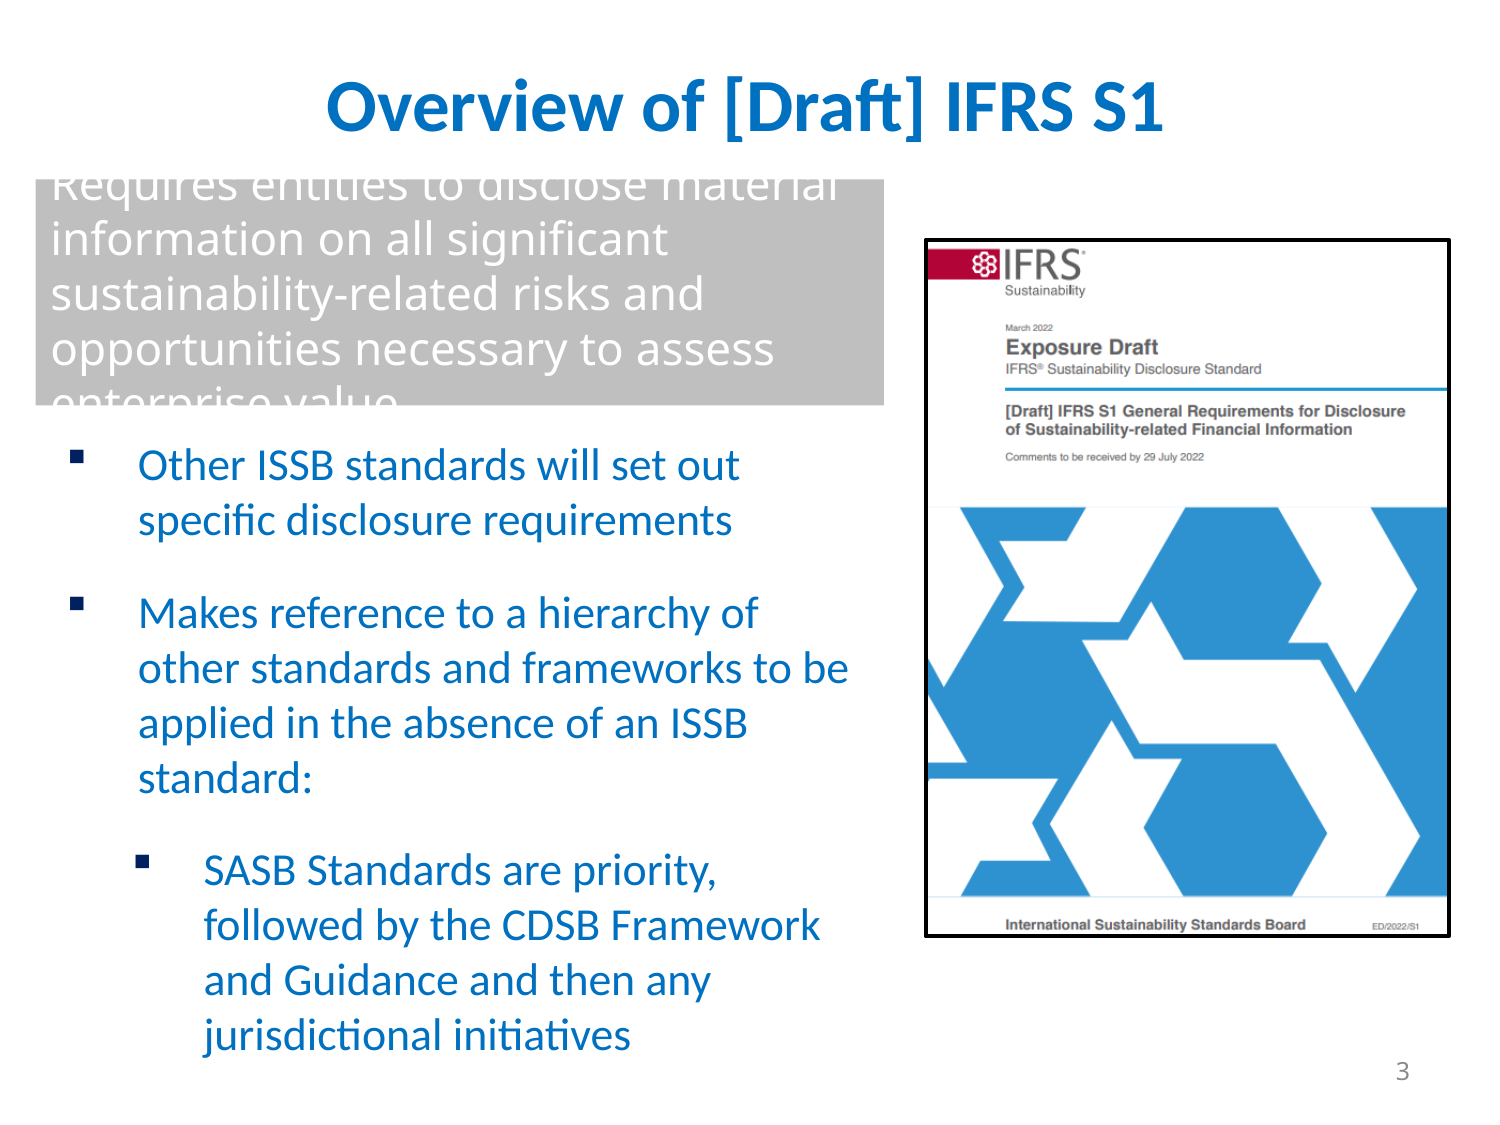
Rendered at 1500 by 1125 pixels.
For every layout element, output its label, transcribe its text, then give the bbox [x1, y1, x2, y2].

picture [927, 241, 1448, 935]
slide_number 3 [1074, 1042, 1425, 1103]
list Other ISSB standards will set out specific disclosure requirements Makes reference to a hierarchy of other standards and frameworks to be applied in the absence of an ISSB standard: SASB Standards are priority, followed by the CDSB Framework and Guidance and then any jurisdictional initiatives [35, 427, 885, 1073]
text_box Requires entities to disclose material information on all significant sustainability-related risks and opportunities necessary to assess enterprise value. [34, 177, 886, 408]
title Overview of [Draft] IFRS S1 [15, 48, 1478, 155]
